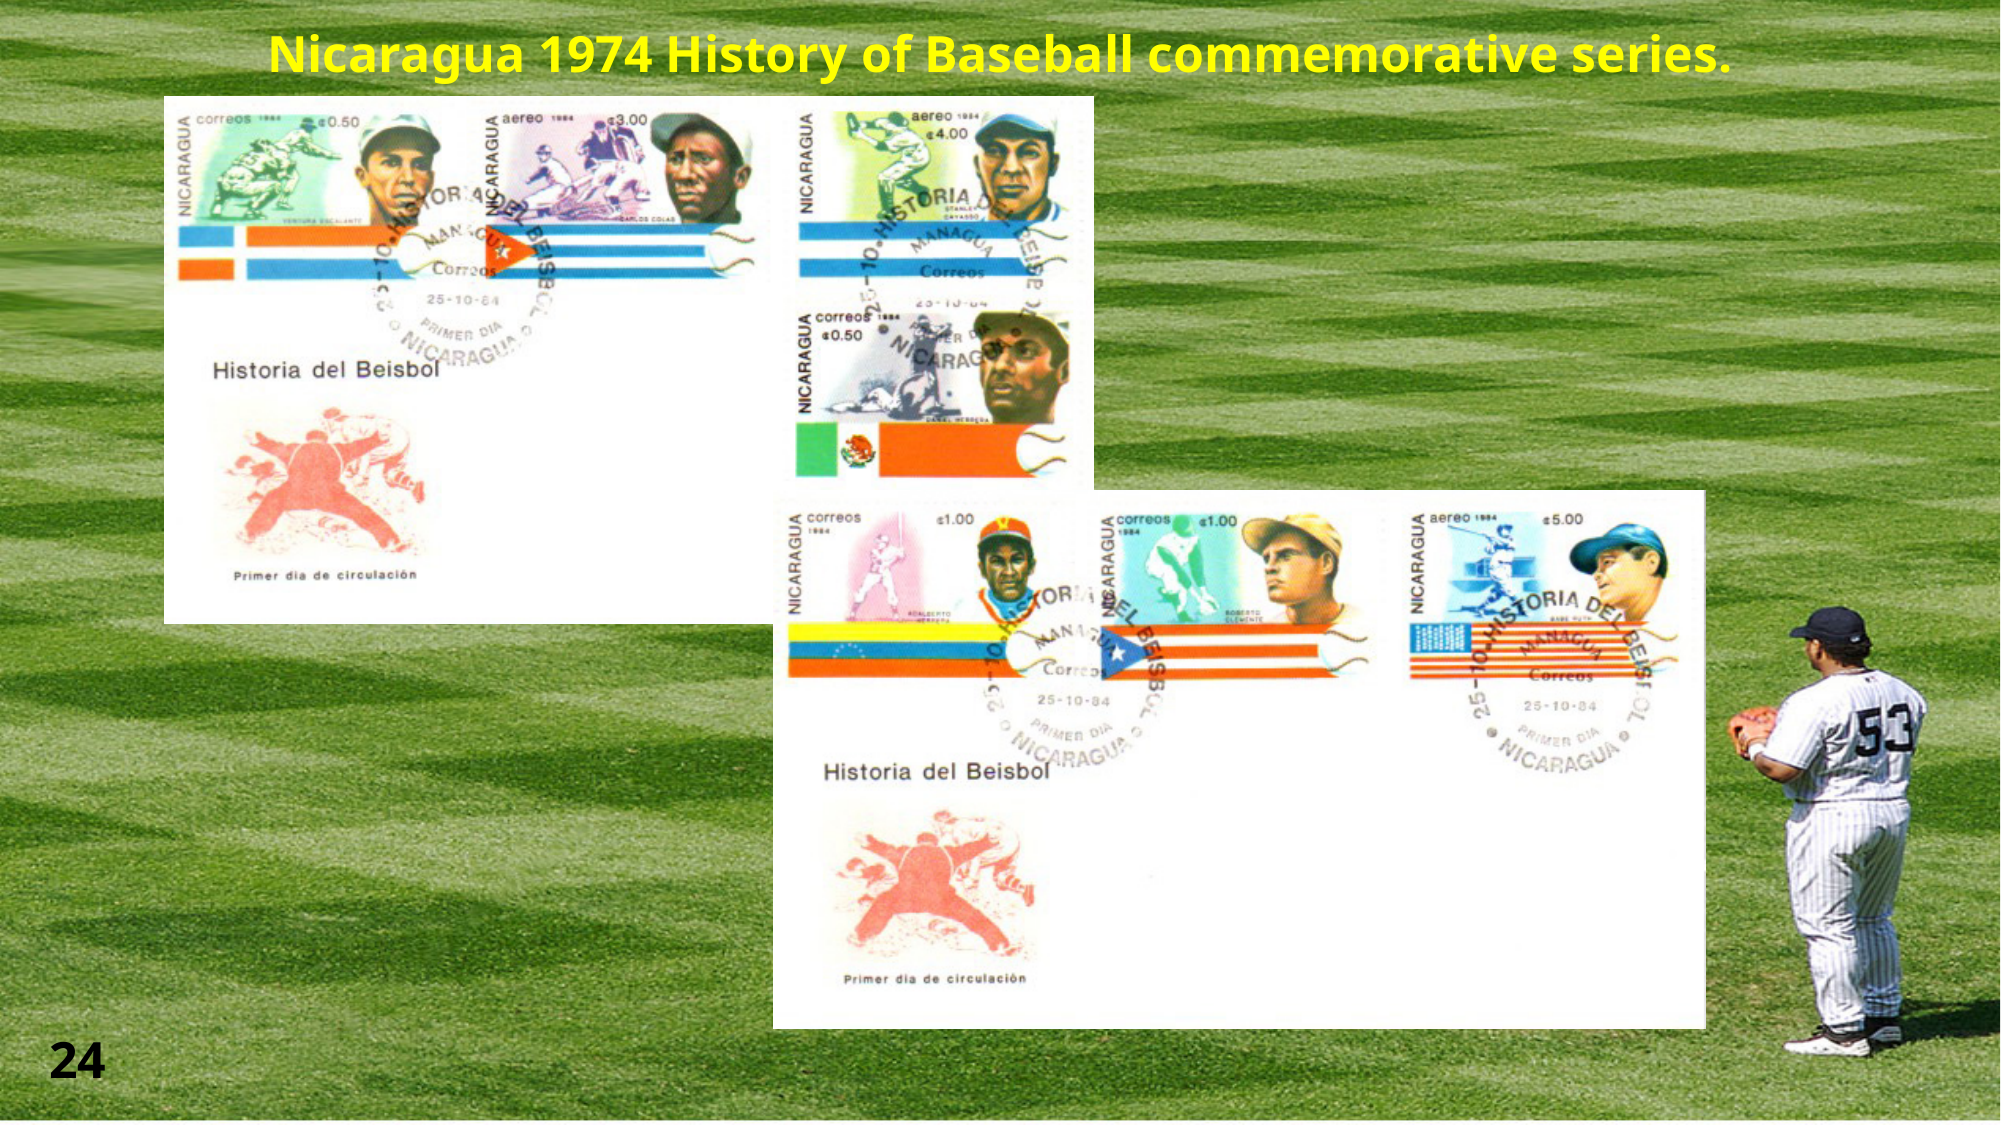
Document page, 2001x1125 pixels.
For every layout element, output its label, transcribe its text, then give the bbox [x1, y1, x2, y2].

text_box Nicaragua 1974 History of Baseball commemorative series. [164, 21, 1836, 97]
picture [0, 0, 2001, 1125]
subtitle 24 [34, 1028, 1706, 1104]
